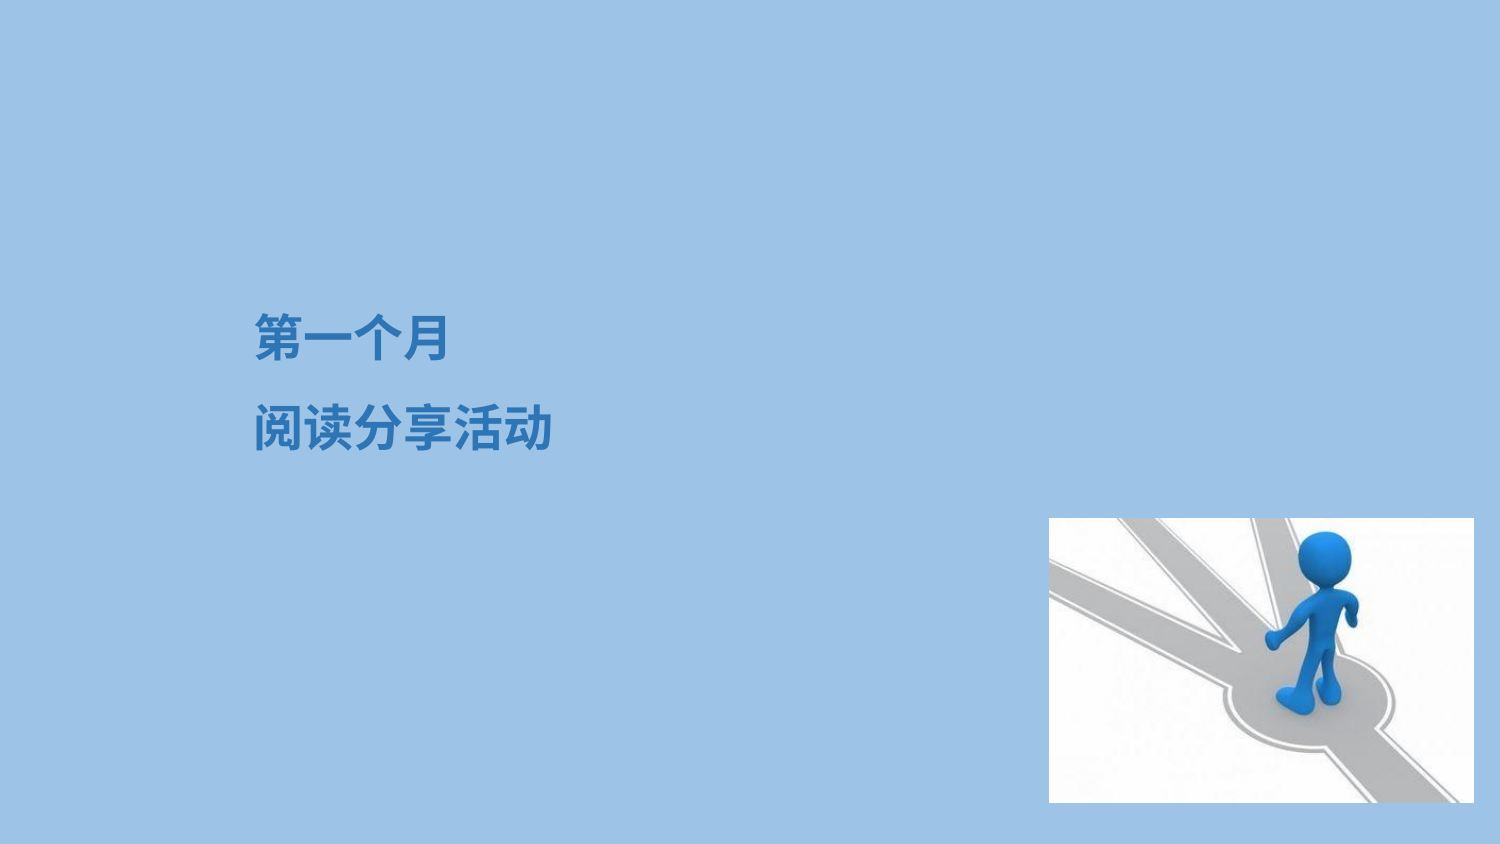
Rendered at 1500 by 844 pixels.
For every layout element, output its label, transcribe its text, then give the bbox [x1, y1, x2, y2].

picture [1049, 518, 1474, 803]
text_box 第一个月 阅读分享活动 [238, 268, 1026, 464]
